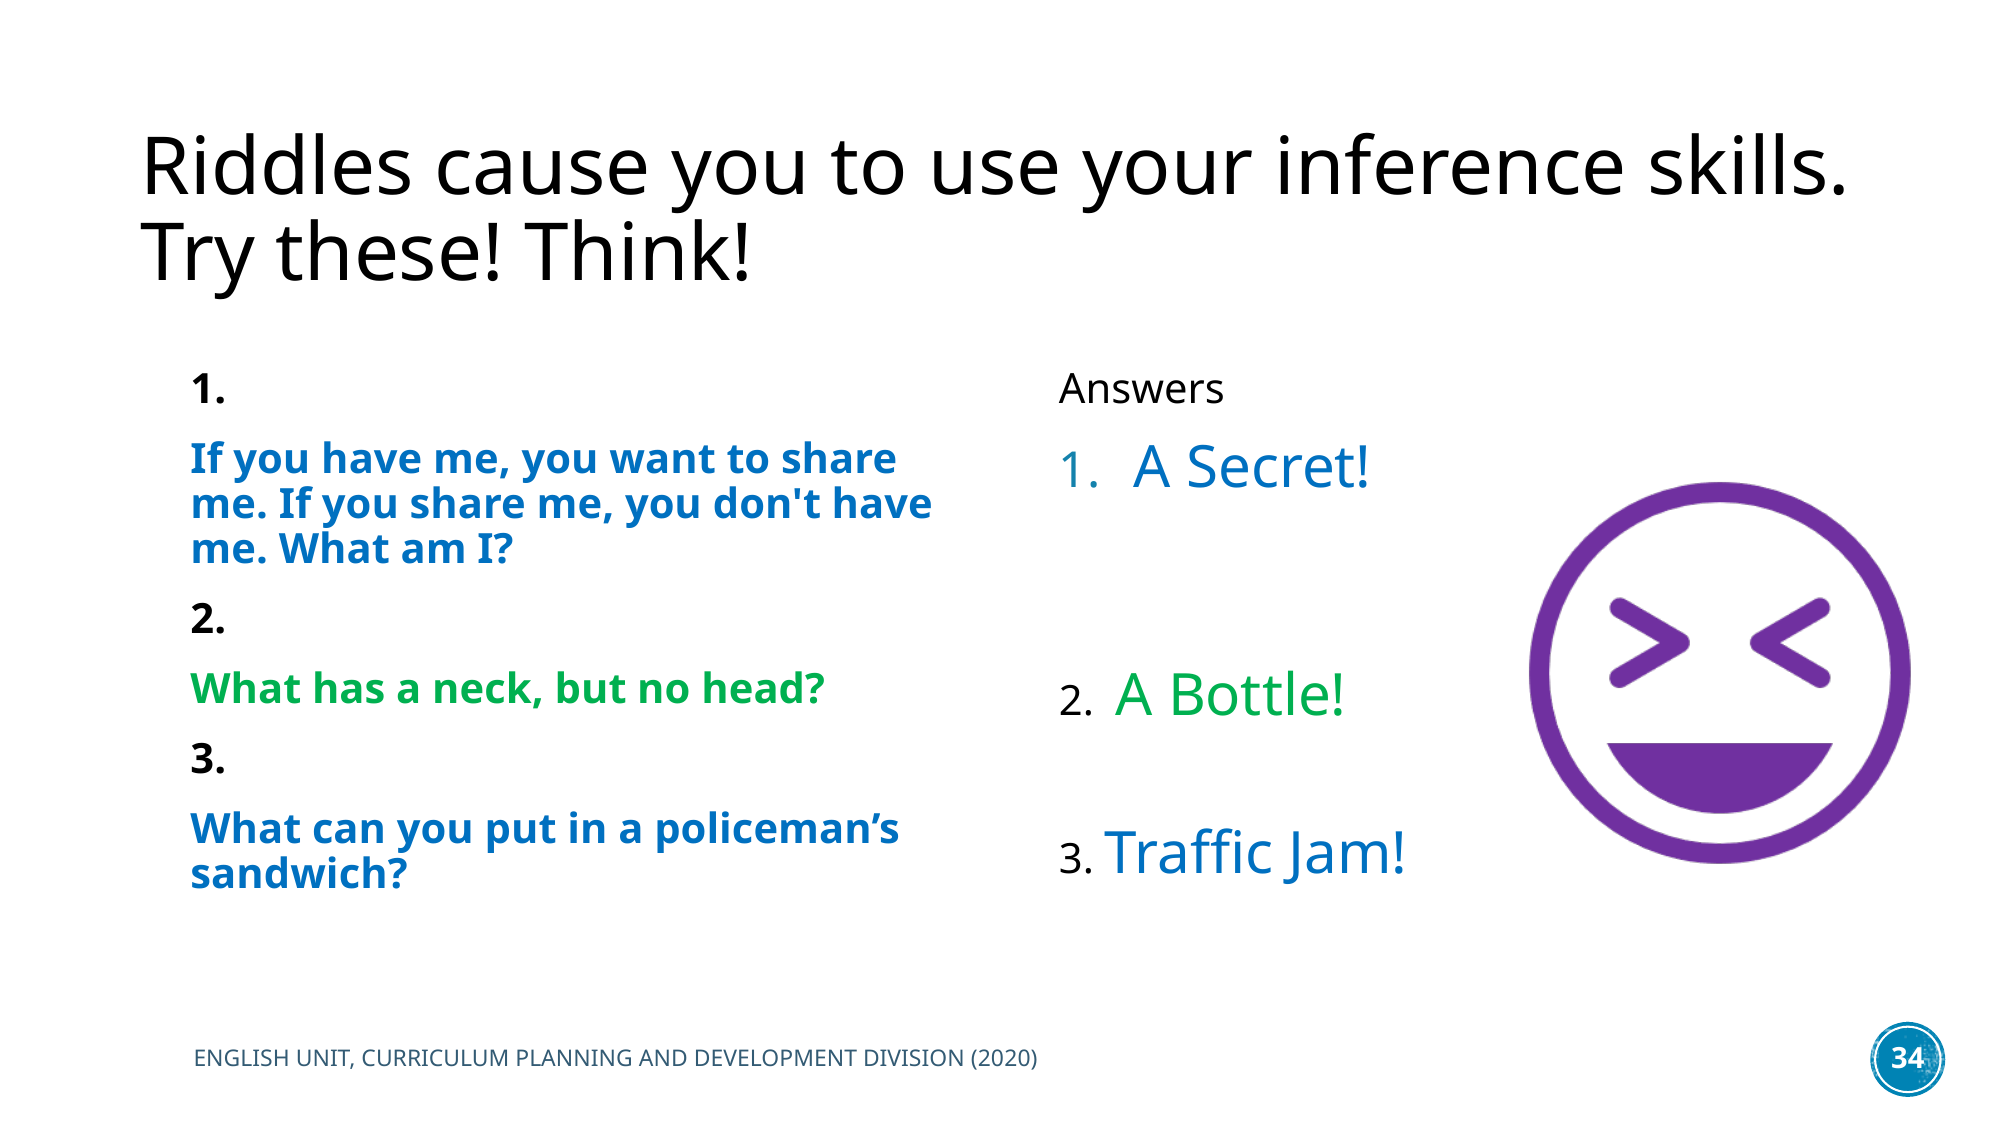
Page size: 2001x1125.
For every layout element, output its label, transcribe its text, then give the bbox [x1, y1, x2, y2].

picture [1479, 432, 1961, 914]
list Answers A Secret! 2. A Bottle! 3. Traffic Jam! [1043, 360, 1824, 1013]
slide_number 34 [1855, 1028, 1961, 1089]
list 1. If you have me, you want to share me. If you share me, you don't have me. What am I? 2. What has a neck, but no head? 3. What can you put in a policeman’s sandwich? [175, 360, 956, 1013]
footer ENGLISH UNIT, CURRICULUM PLANNING AND DEVELOPMENT DIVISION (2020) [178, 1028, 1217, 1089]
title Riddles cause you to use your inference skills. Try these! Think! [125, 79, 1892, 344]
